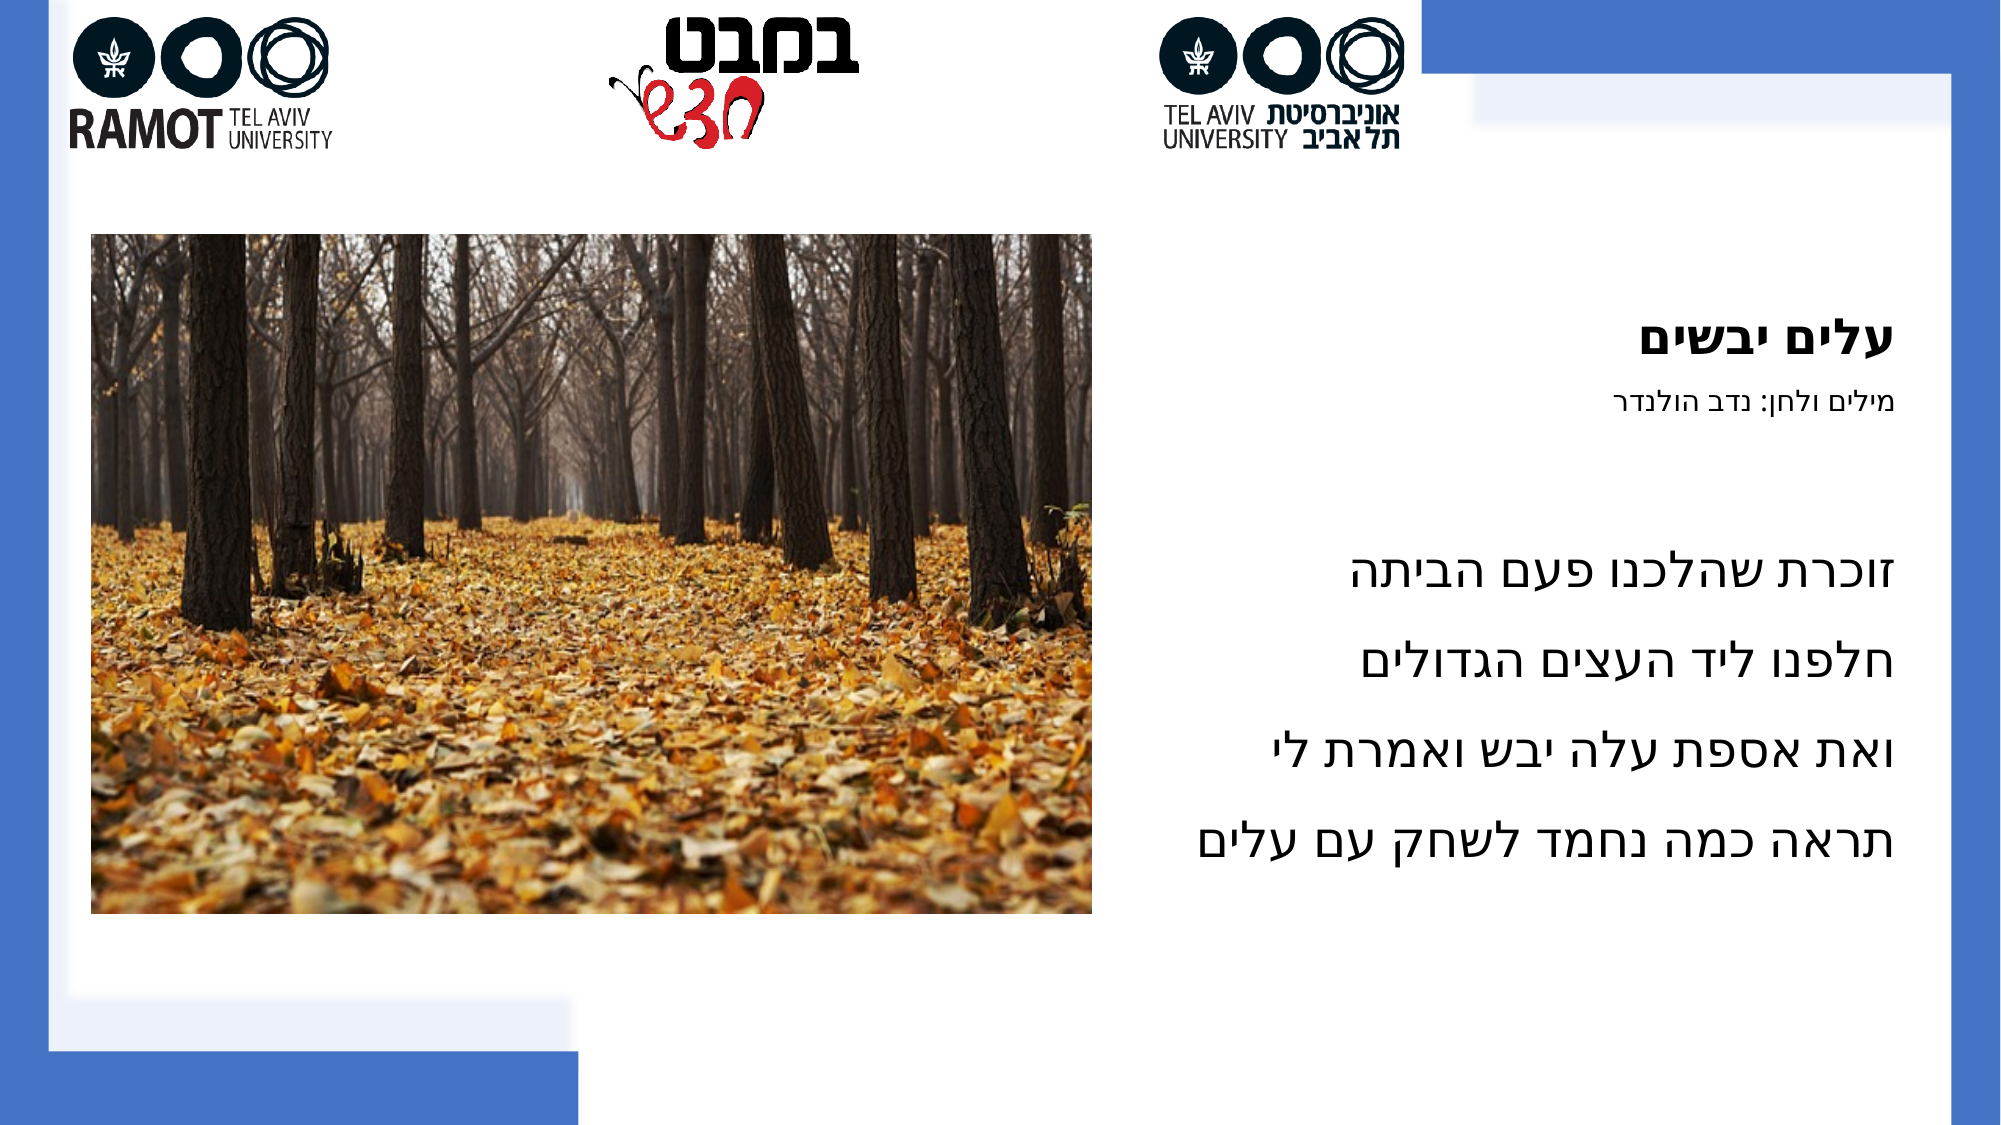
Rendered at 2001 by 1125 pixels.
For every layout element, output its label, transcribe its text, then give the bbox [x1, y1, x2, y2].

text_box עלים יבשים מילים ולחן: נדב הולנדר זוכרת שהלכנו פעם הביתה חלפנו ליד העצים הגדולים ואת אספת עלה יבש ואמרת לי תראה כמה נחמד לשחק עם עלים [1148, 267, 1911, 875]
picture [91, 234, 1092, 915]
picture [59, 14, 1409, 153]
